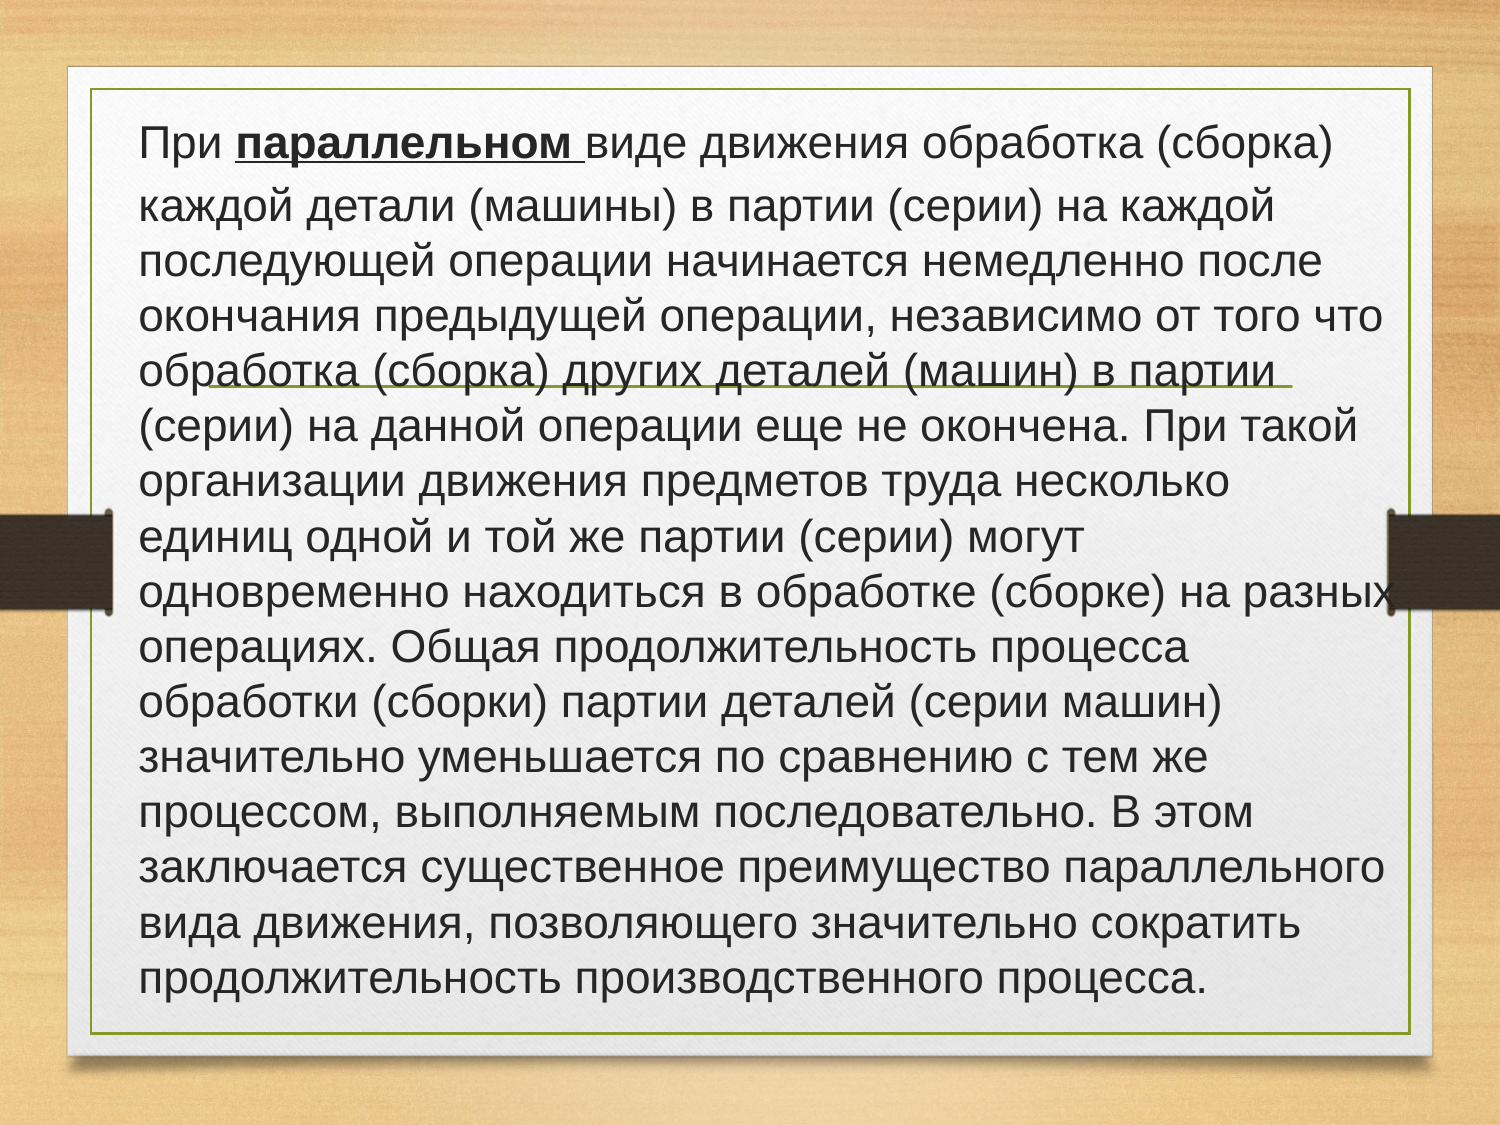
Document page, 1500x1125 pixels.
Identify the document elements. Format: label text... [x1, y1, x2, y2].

picture [0, 0, 1500, 1125]
list При параллельном виде движения обработка (сборка) каждой детали (машины) в партии (серии) на каждой последующей операции начинается немедленно после окончания предыдущей операции, независимо от того что обработка (сборка) других деталей (машин) в партии (серии) на данной операции еще не окончена. При такой организации движения предметов труда несколько единиц одной и той же партии (серии) могут одновременно находиться в обработке (сборке) на разных операциях. Общая продолжительность процесса обработки (сборки) партии деталей (серии машин) значительно уменьшается по сравнению с тем же процессом, выполняемым последовательно. В этом заключается существенное преимущество параллельного вида движения, позволяющего значительно сократить продолжительность производственного процесса. [76, 66, 1412, 1024]
